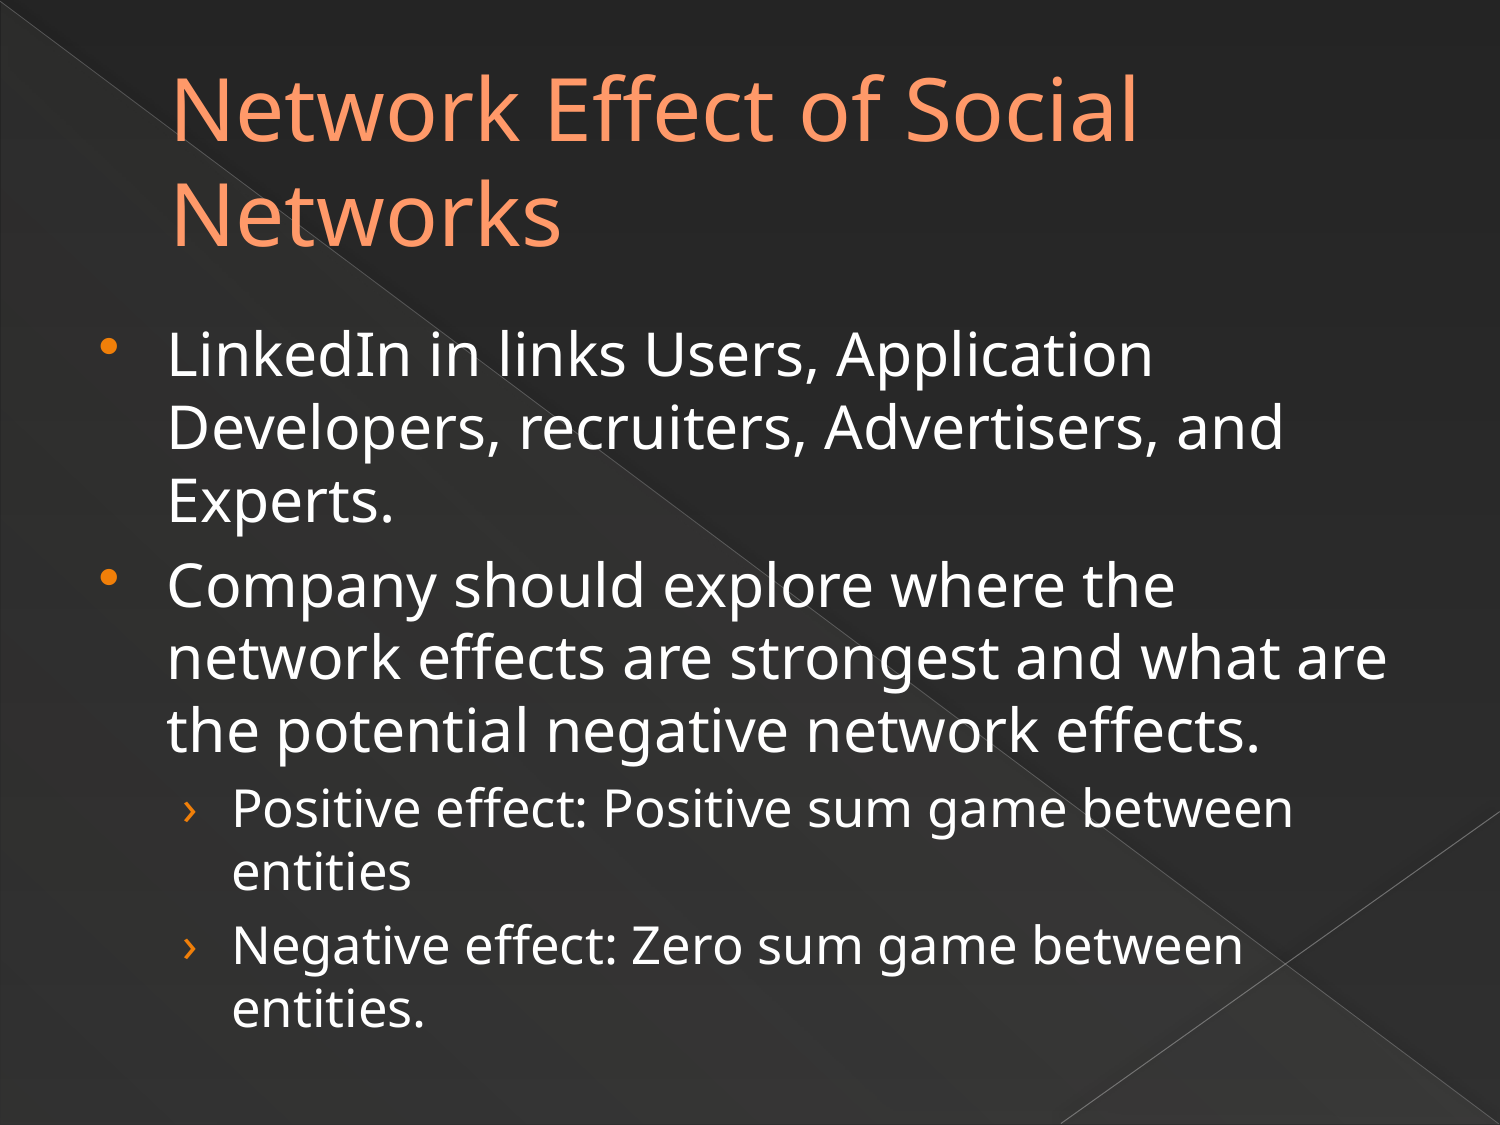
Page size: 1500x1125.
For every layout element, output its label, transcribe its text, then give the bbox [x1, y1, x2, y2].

title Network Effect of Social Networks [75, 43, 1425, 274]
list LinkedIn in links Users, Application Developers, recruiters, Advertisers, and Experts. Company should explore where the network effects are strongest and what are the potential negative network effects. Positive effect: Positive sum game between entities Negative effect: Zero sum game between entities. [75, 308, 1425, 1059]
